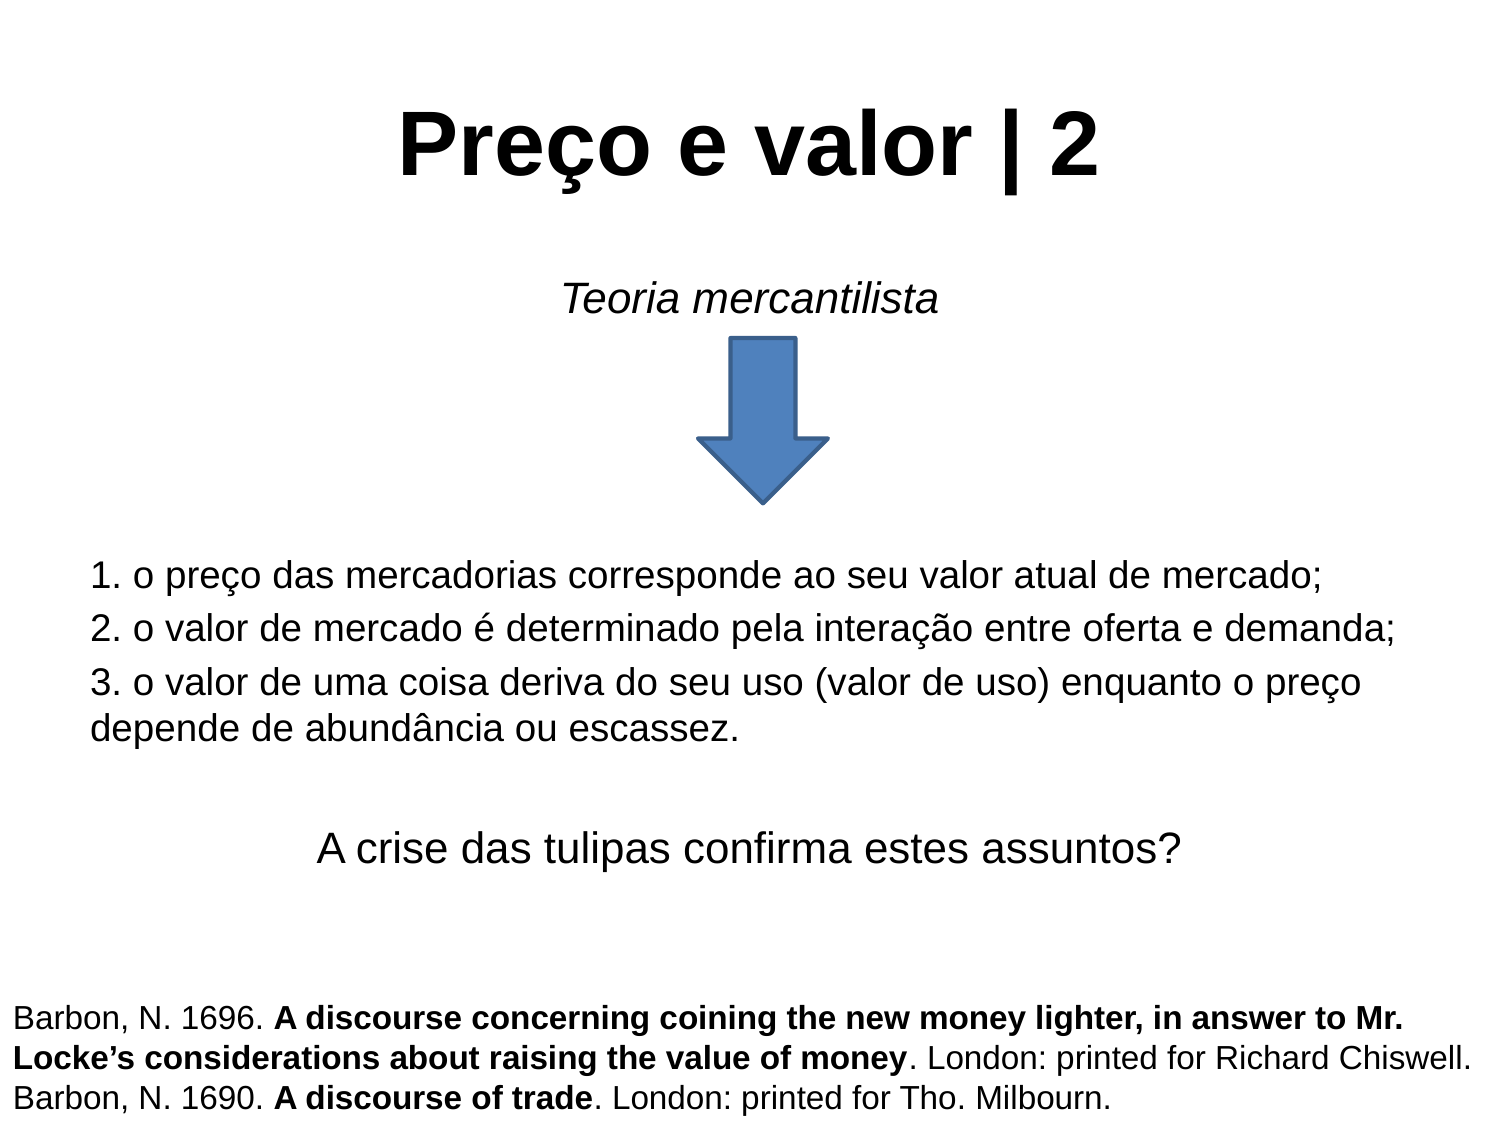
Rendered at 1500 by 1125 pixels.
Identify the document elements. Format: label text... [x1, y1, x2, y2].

text_box Barbon, N. 1696. A discourse concerning coining the new money lighter, in answer to Mr. Locke’s considerations about raising the value of money. London: printed for Richard Chiswell. Barbon, N. 1690. A discourse of trade. London: printed for Tho. Milbourn. [0, 988, 1500, 1124]
title Preço e valor | 2 [75, 45, 1425, 233]
text_box [696, 335, 830, 506]
list Teoria mercantilista 1. o preço das mercadorias corresponde ao seu valor atual de mercado; 2. o valor de mercado é determinado pela interação entre oferta e demanda; 3. o valor de uma coisa deriva do seu uso (valor de uso) enquanto o preço depende de abundância ou escassez. A crise das tulipas confirma estes assuntos? [75, 262, 1425, 929]
